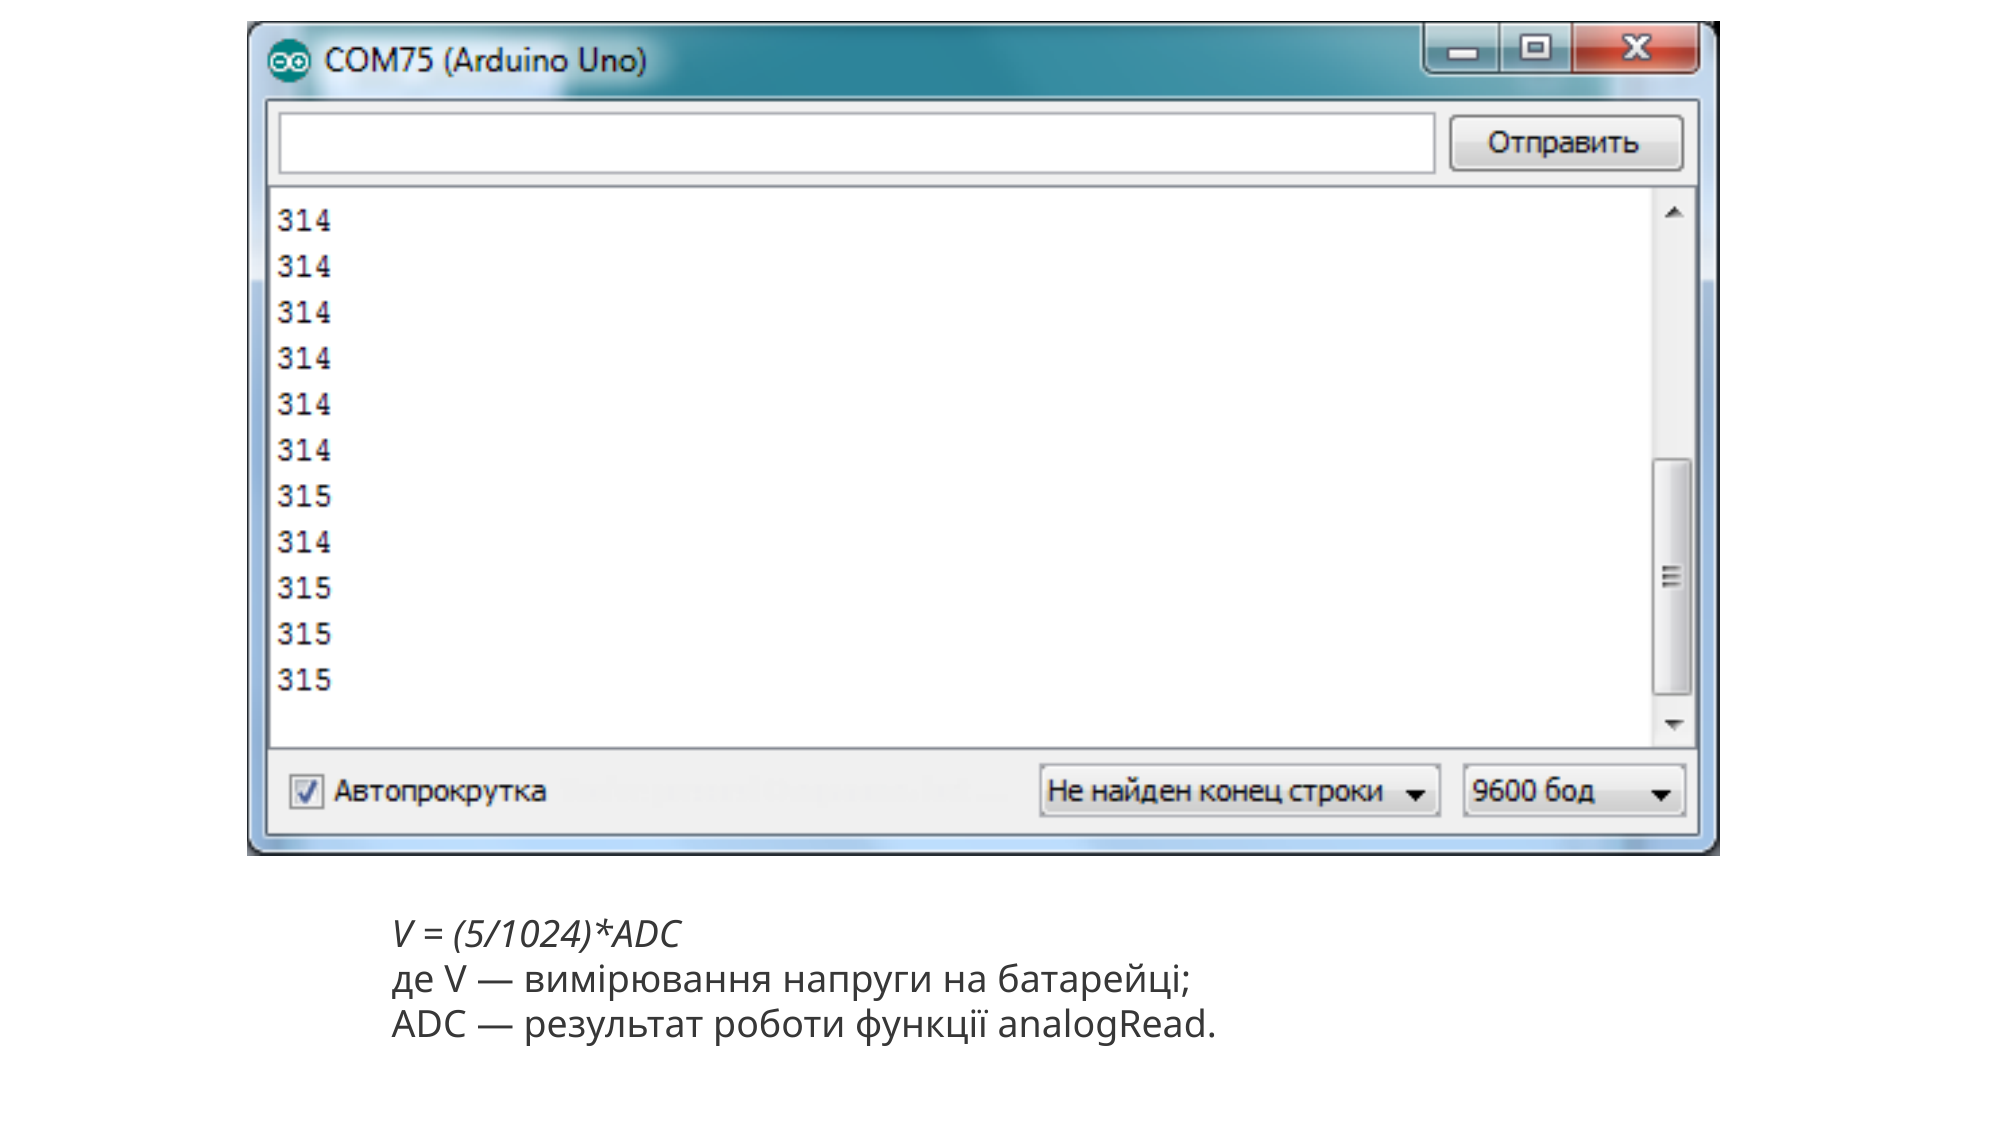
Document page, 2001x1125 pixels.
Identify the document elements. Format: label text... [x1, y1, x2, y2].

text_box V = (5/1024)*ADC де V — вимірювання напруги на батарейці; ADC — результат роботи функції analogRead. [376, 903, 1377, 1053]
picture [247, 21, 1720, 856]
